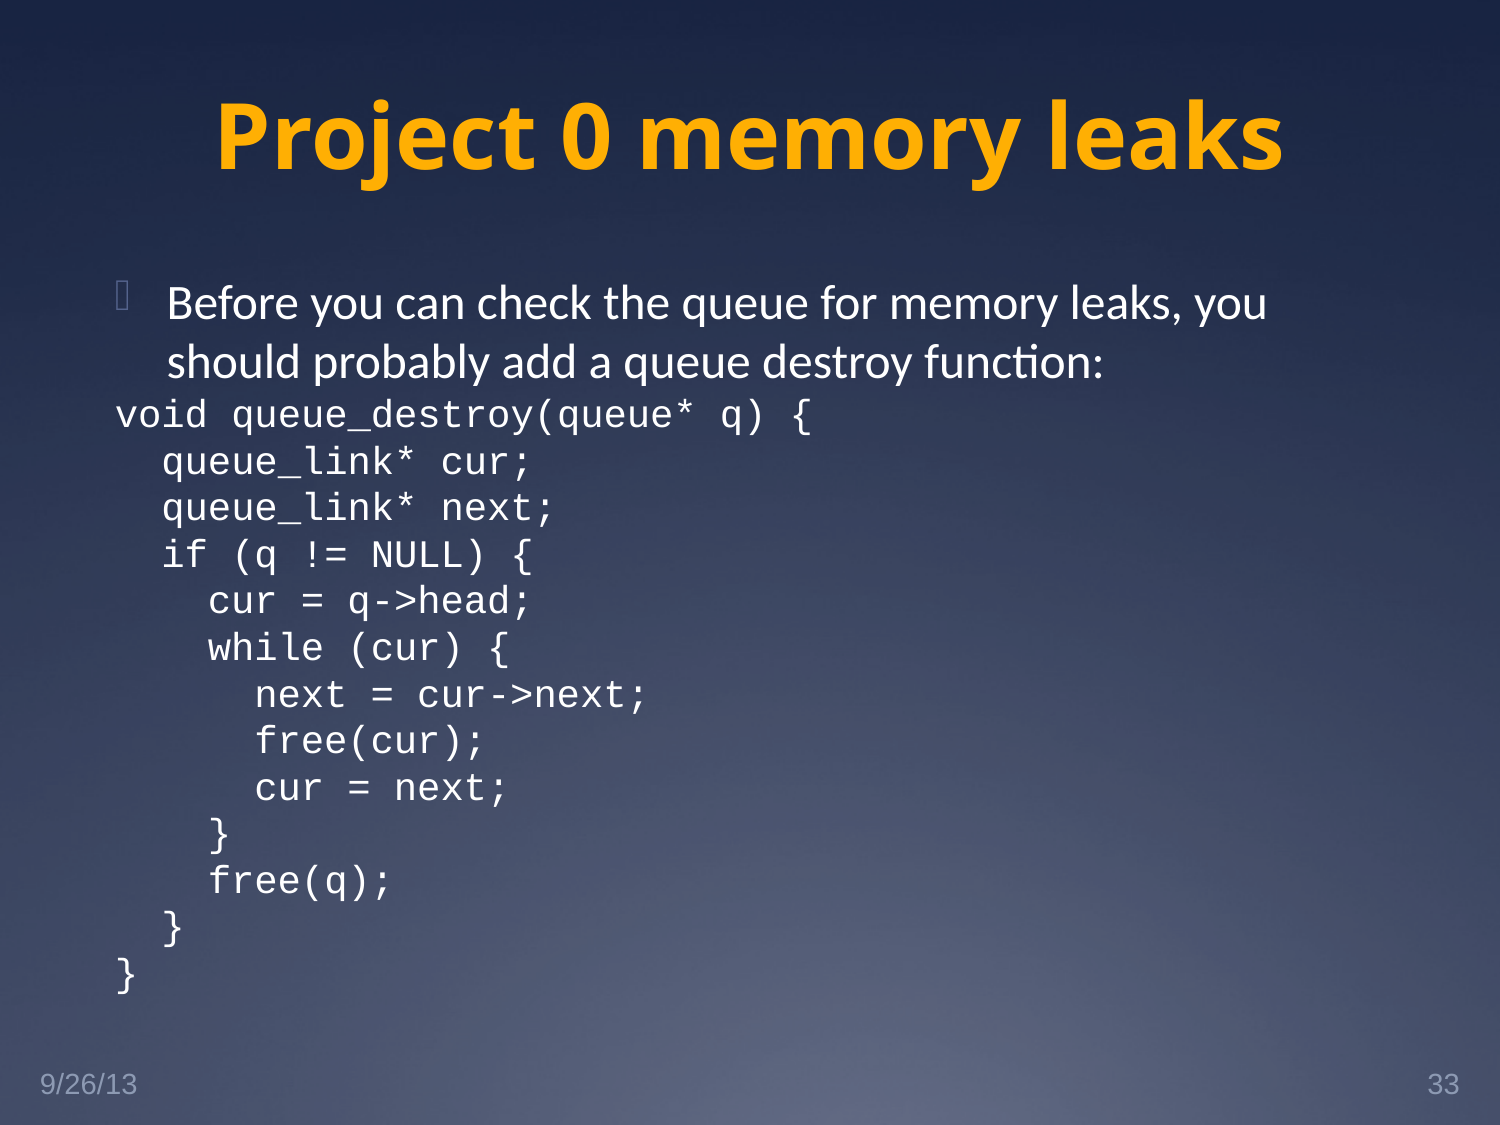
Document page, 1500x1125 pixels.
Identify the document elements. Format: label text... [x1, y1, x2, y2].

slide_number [24, 1052, 288, 1113]
list Before you can check the queue for memory leaks, you should probably add a queue destroy function: void queue_destroy(queue* q) { queue_link* cur; queue_link* next; if (q != NULL) { cur = q->head; while (cur) { next = cur->next; free(cur); cur = next; } free(q); } } [99, 262, 1400, 1005]
slide_number 33 [1374, 1052, 1475, 1113]
title Project 0 memory leaks [37, 70, 1463, 200]
